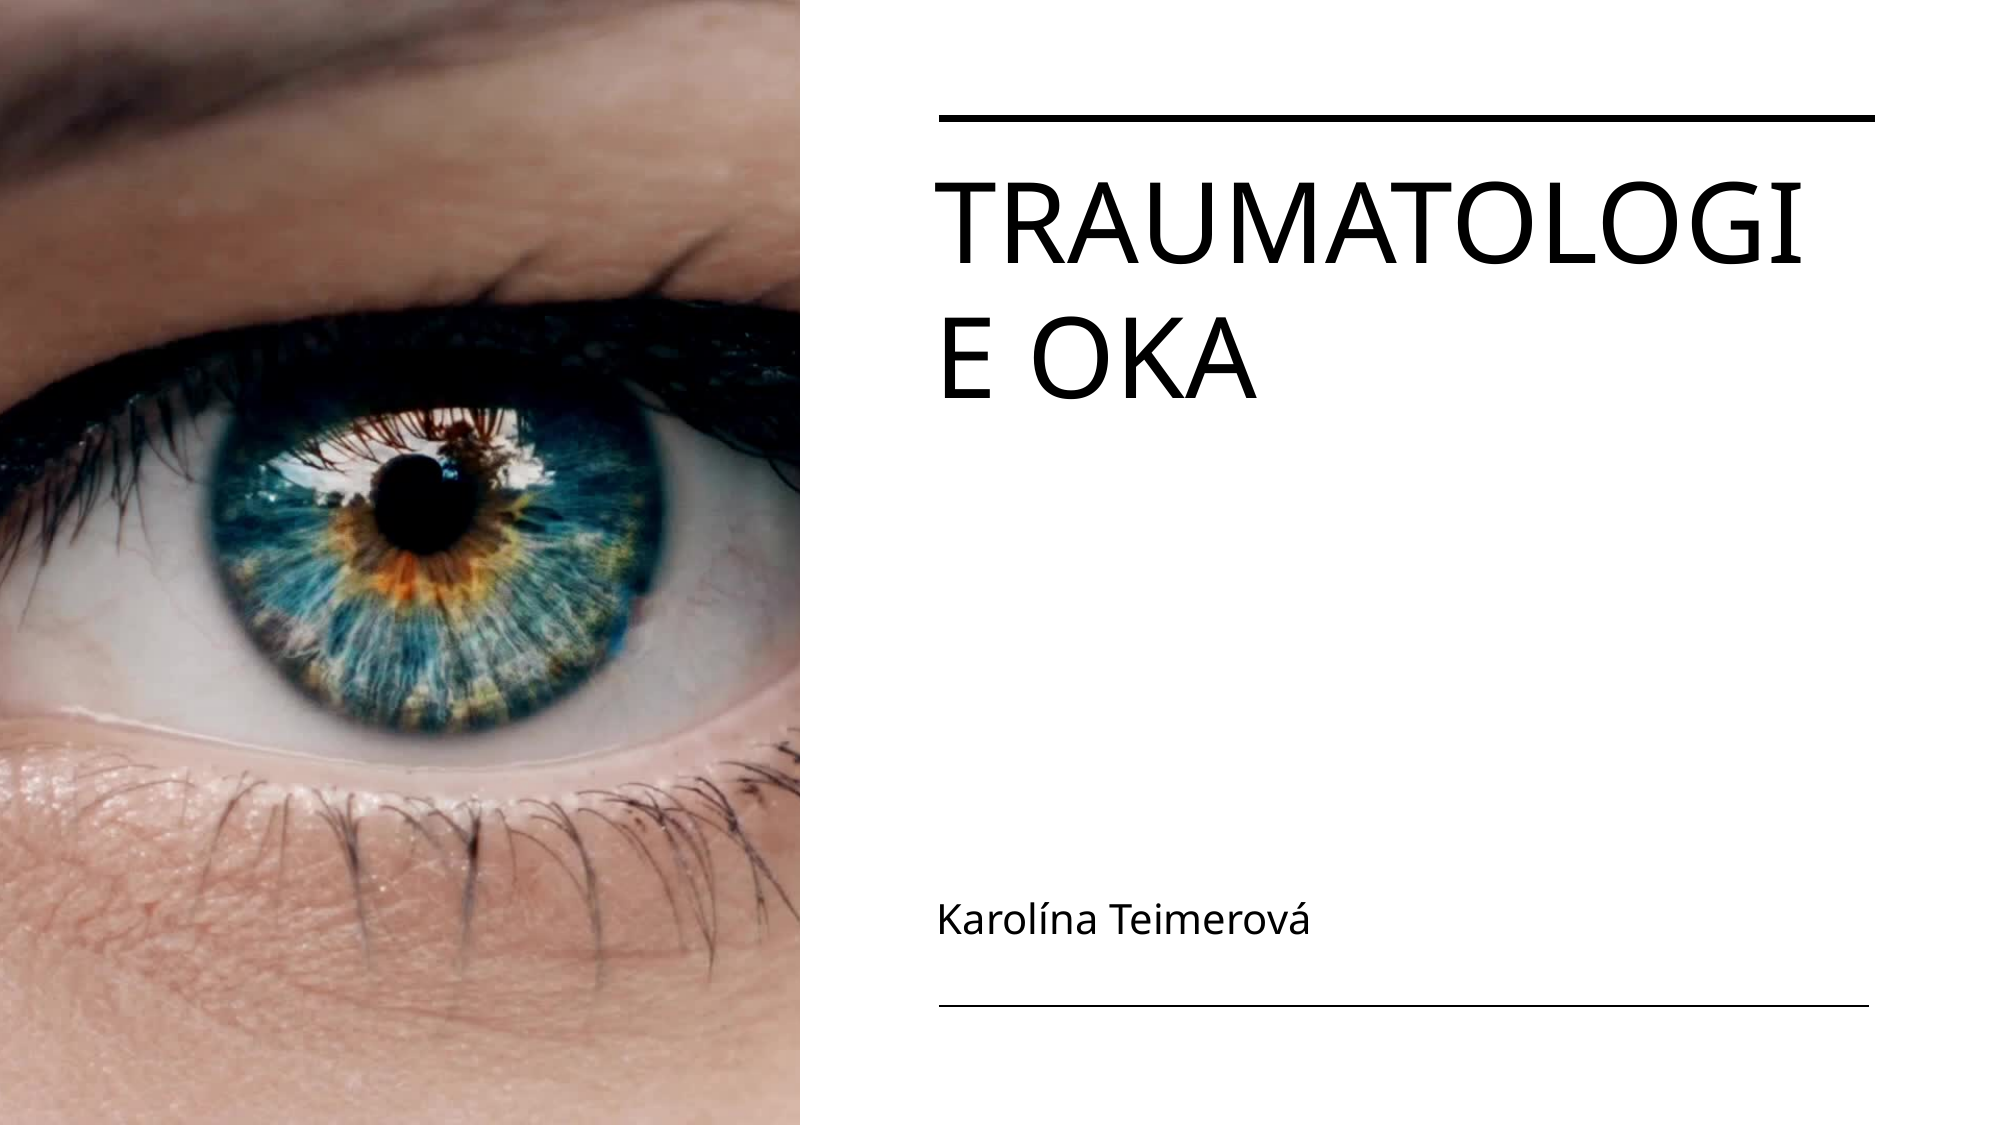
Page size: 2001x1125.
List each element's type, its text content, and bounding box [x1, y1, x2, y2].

subtitle Karolína Teimerová [921, 785, 1795, 950]
title TRAUMATOLOGIE OKA [919, 143, 1875, 778]
text_box [800, 0, 2000, 1125]
picture [0, 0, 800, 1125]
